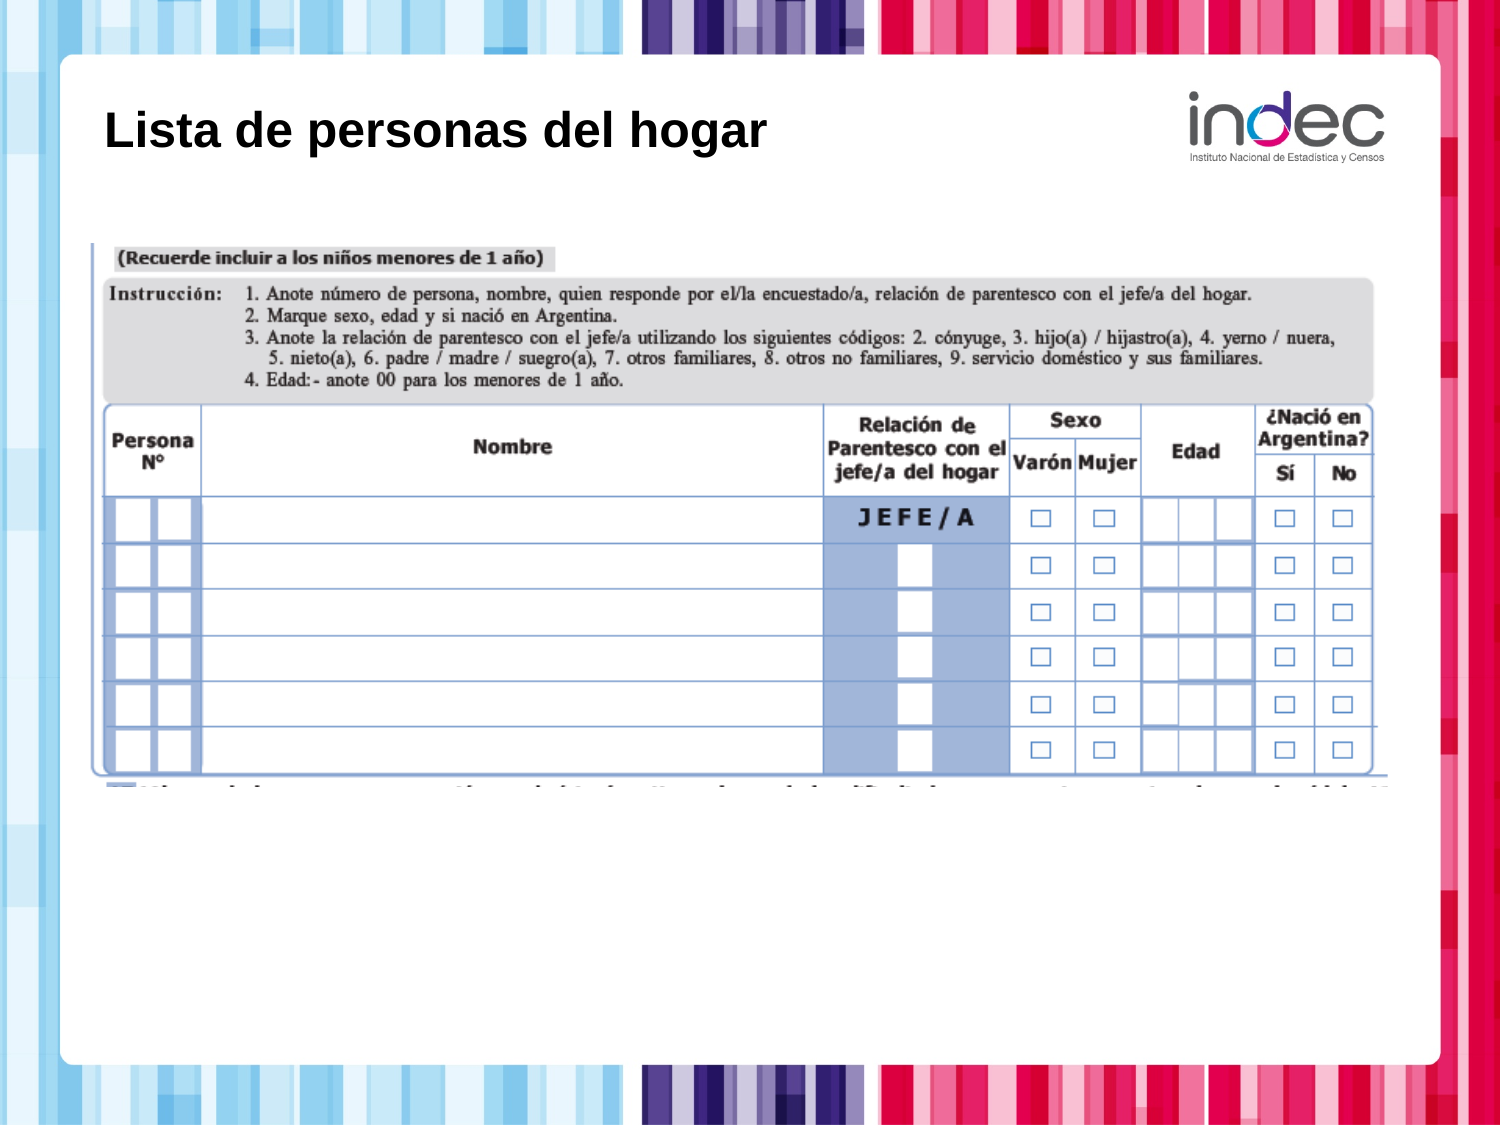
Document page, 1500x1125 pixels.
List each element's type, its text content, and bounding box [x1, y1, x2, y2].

title Lista de personas del hogar [89, 7, 1365, 241]
picture [0, 0, 1500, 1125]
